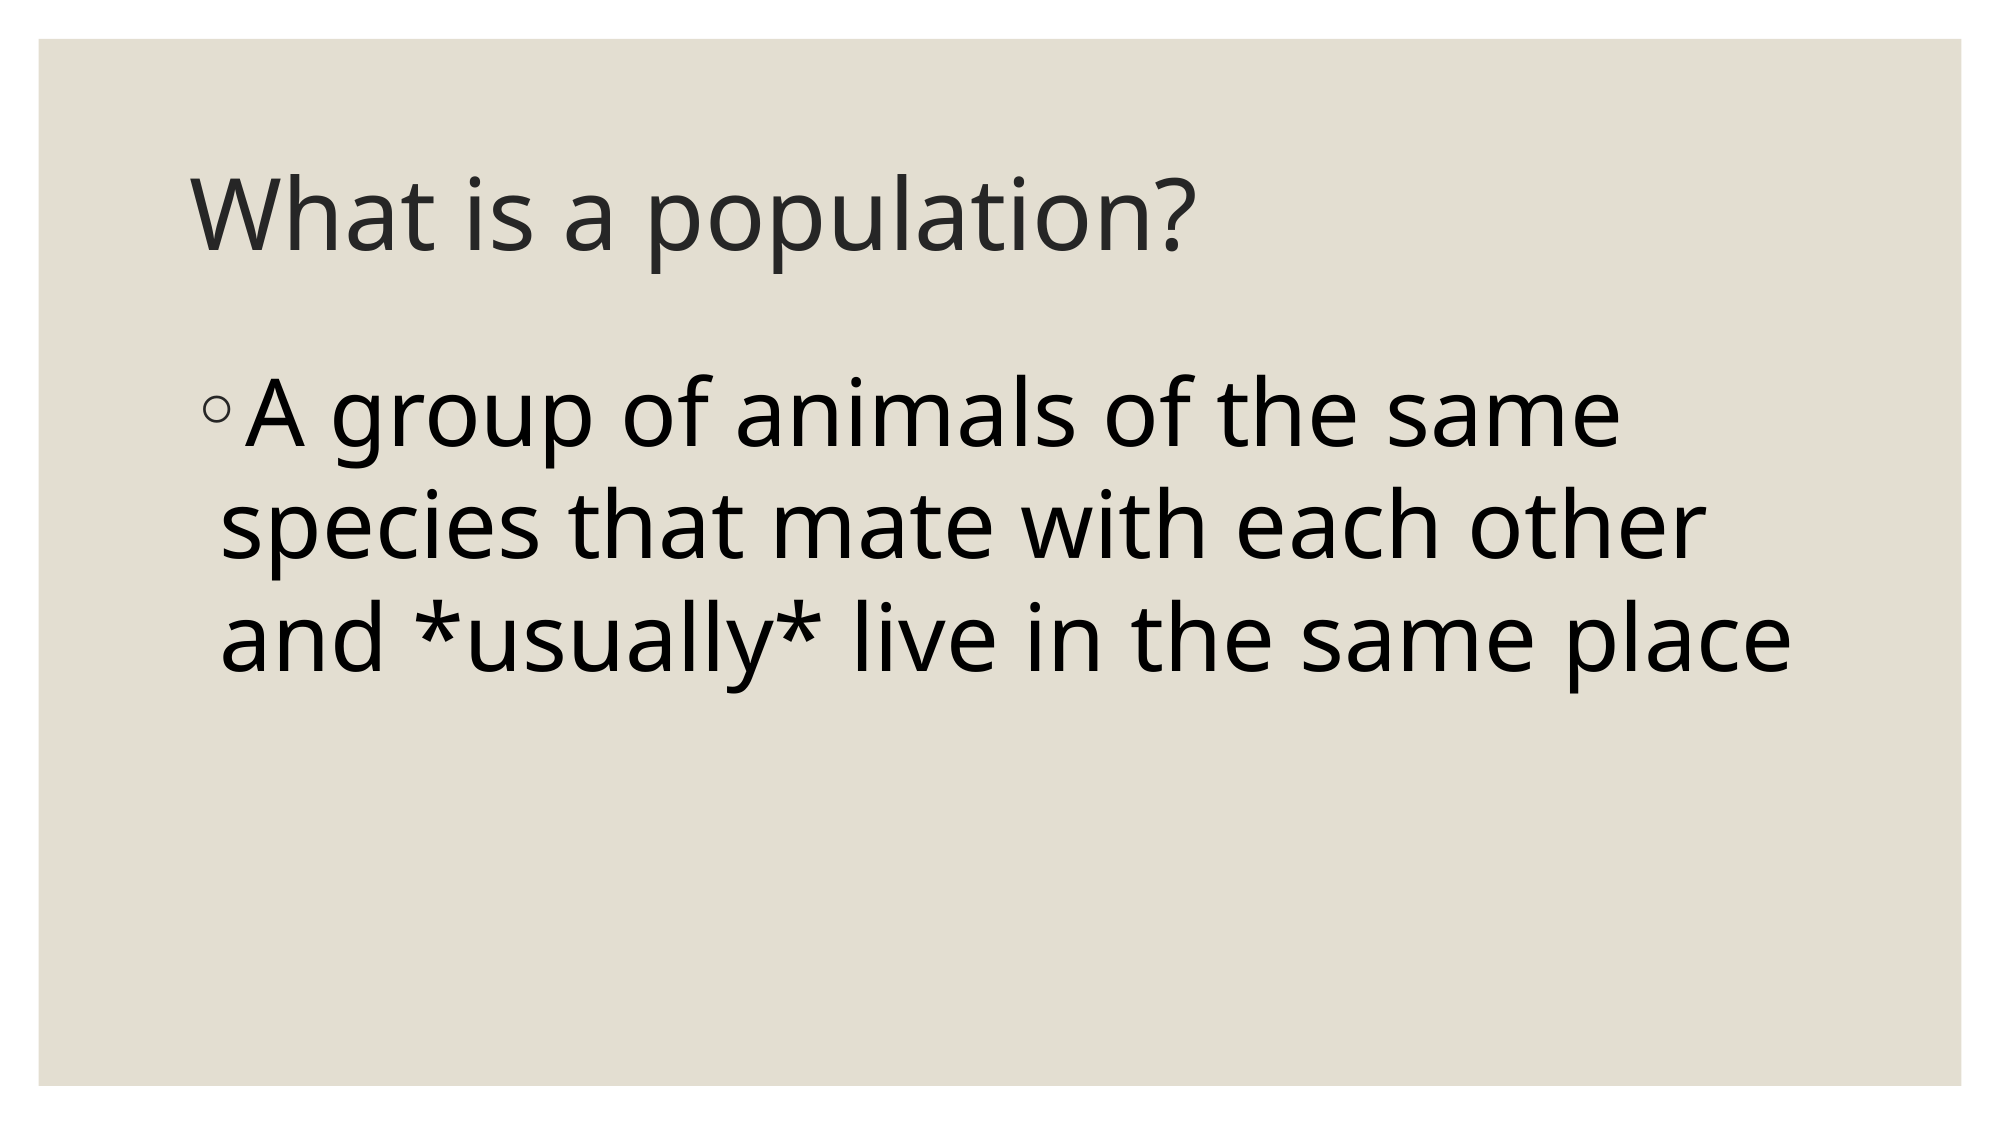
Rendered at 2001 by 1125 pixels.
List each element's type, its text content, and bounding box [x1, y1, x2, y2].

title What is a population? [174, 105, 1825, 331]
list A group of animals of the same species that mate with each other and *usually* live in the same place [174, 345, 1825, 990]
